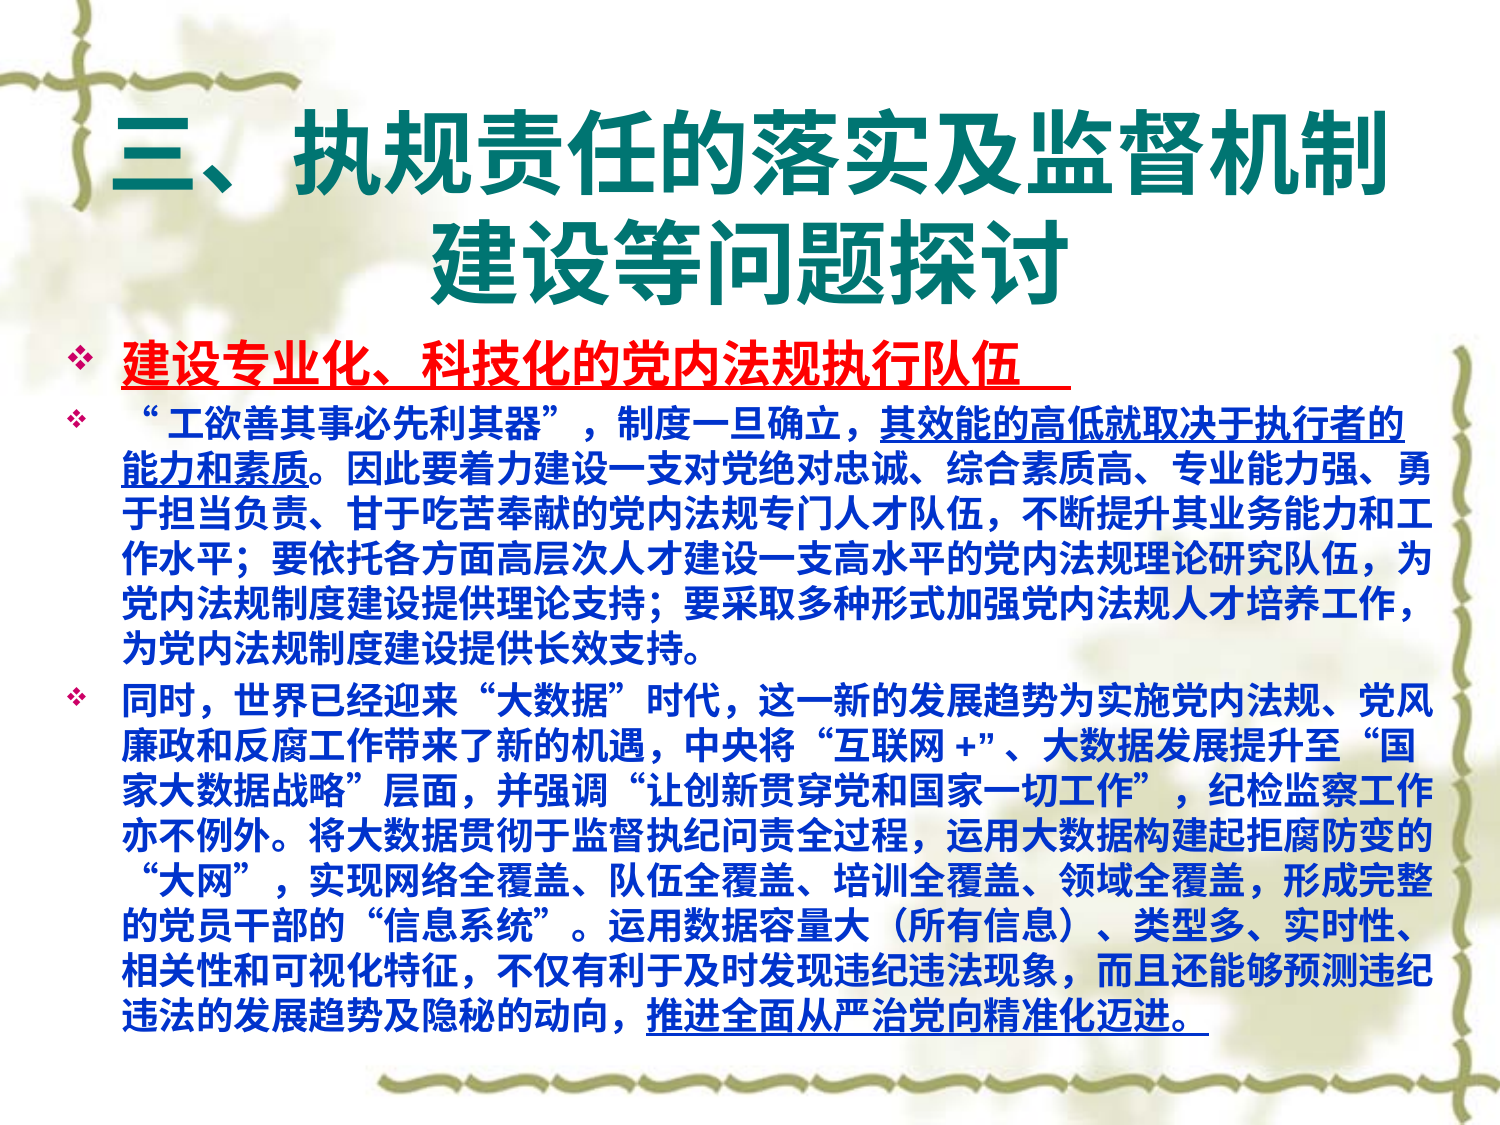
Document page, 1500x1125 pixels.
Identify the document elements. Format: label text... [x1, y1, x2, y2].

list 建设专业化、科技化的党内法规执行队伍 “工欲善其事必先利其器”，制度一旦确立，其效能的高低就取决于执行者的能力和素质。因此要着力建设一支对党绝对忠诚、综合素质高、专业能力强、勇于担当负责、甘于吃苦奉献的党内法规专门人才队伍，不断提升其业务能力和工作水平；要依托各方面高层次人才建设一支高水平的党内法规理论研究队伍，为党内法规制度建设提供理论支持；要采取多种形式加强党内法规人才培养工作，为党内法规制度建设提供长效支持。 同时，世界已经迎来“大数据”时代，这一新的发展趋势为实施党内法规、党风廉政和反腐工作带来了新的机遇，中央将“互联网+”、大数据发展提升至“国家大数据战略”层面，并强调“让创新贯穿党和国家一切工作”，纪检监察工作亦不例外。将大数据贯彻于监督执纪问责全过程，运用大数据构建起拒腐防变的“大网”，实现网络全覆盖、队伍全覆盖、培训全覆盖、领域全覆盖，形成完整的党员干部的“信息系统”。运用数据容量大（所有信息）、类型多、实时性、相关性和可视化特征，不仅有利于及时发现违纪违法现象，而且还能够预测违纪违法的发展趋势及隐秘的动向，推进全面从严治党向精准化迈进。 [49, 324, 1452, 963]
picture [0, 0, 1500, 1125]
title 三、执规责任的落实及监督机制建设等问题探讨 [49, 112, 1451, 301]
